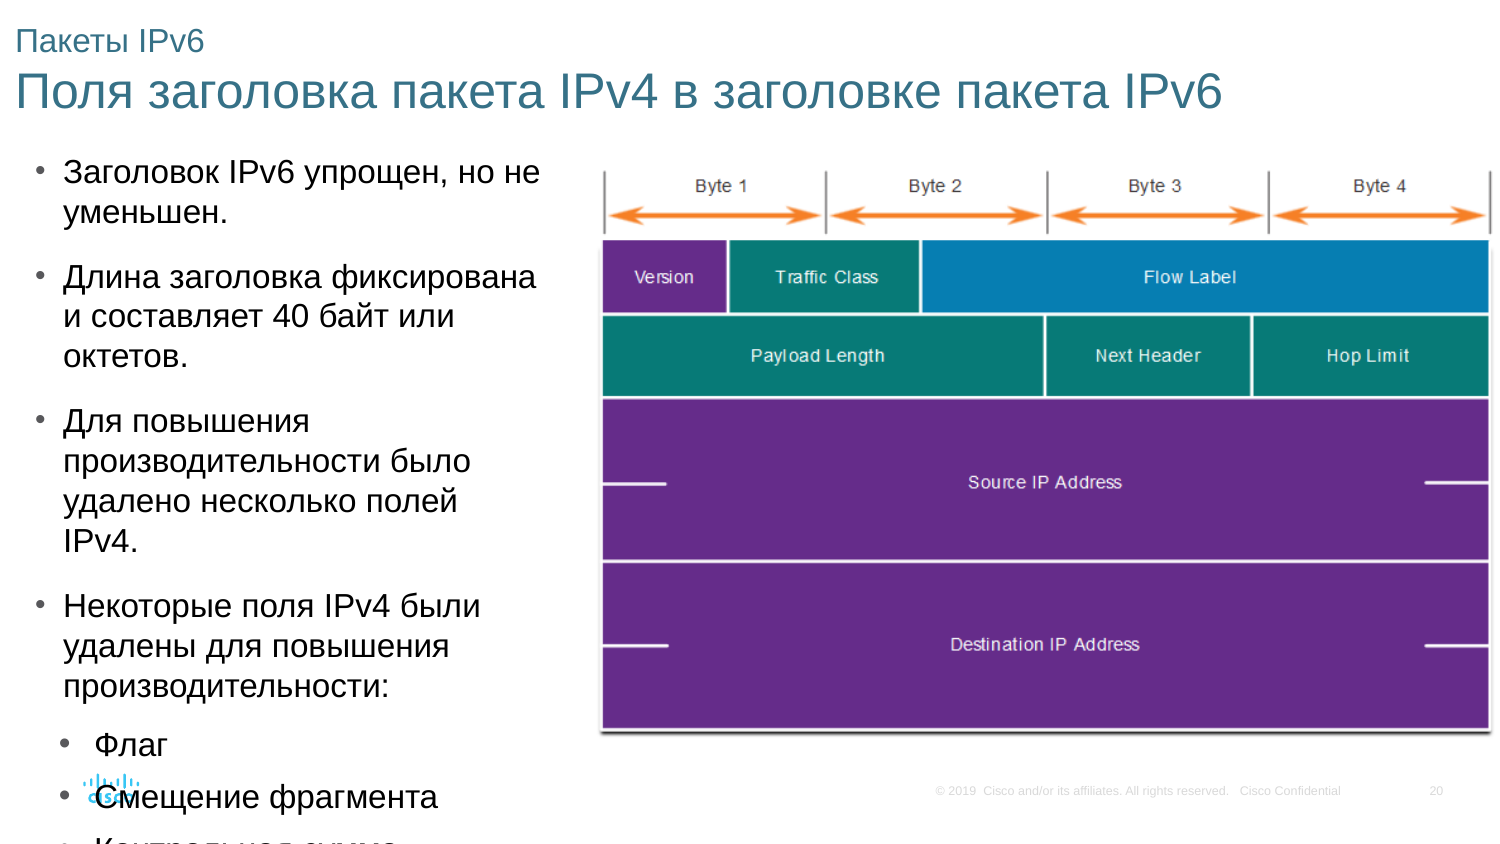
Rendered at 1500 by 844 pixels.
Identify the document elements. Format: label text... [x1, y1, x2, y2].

picture [593, 158, 1500, 747]
list Заголовок IPv6 упрощен, но не уменьшен. Длина заголовка фиксирована и составляет 40 байт или октетов. Для повышения производительности было удалено несколько полей IPv4. Некоторые поля IPv4 были удалены для повышения производительности: Флаг Смещение фрагмента Контрольная сумма заголовка [20, 142, 572, 755]
title Пакеты IPv6 Поля заголовка пакета IPv4 в заголовке пакета IPv6 [0, 6, 1500, 131]
